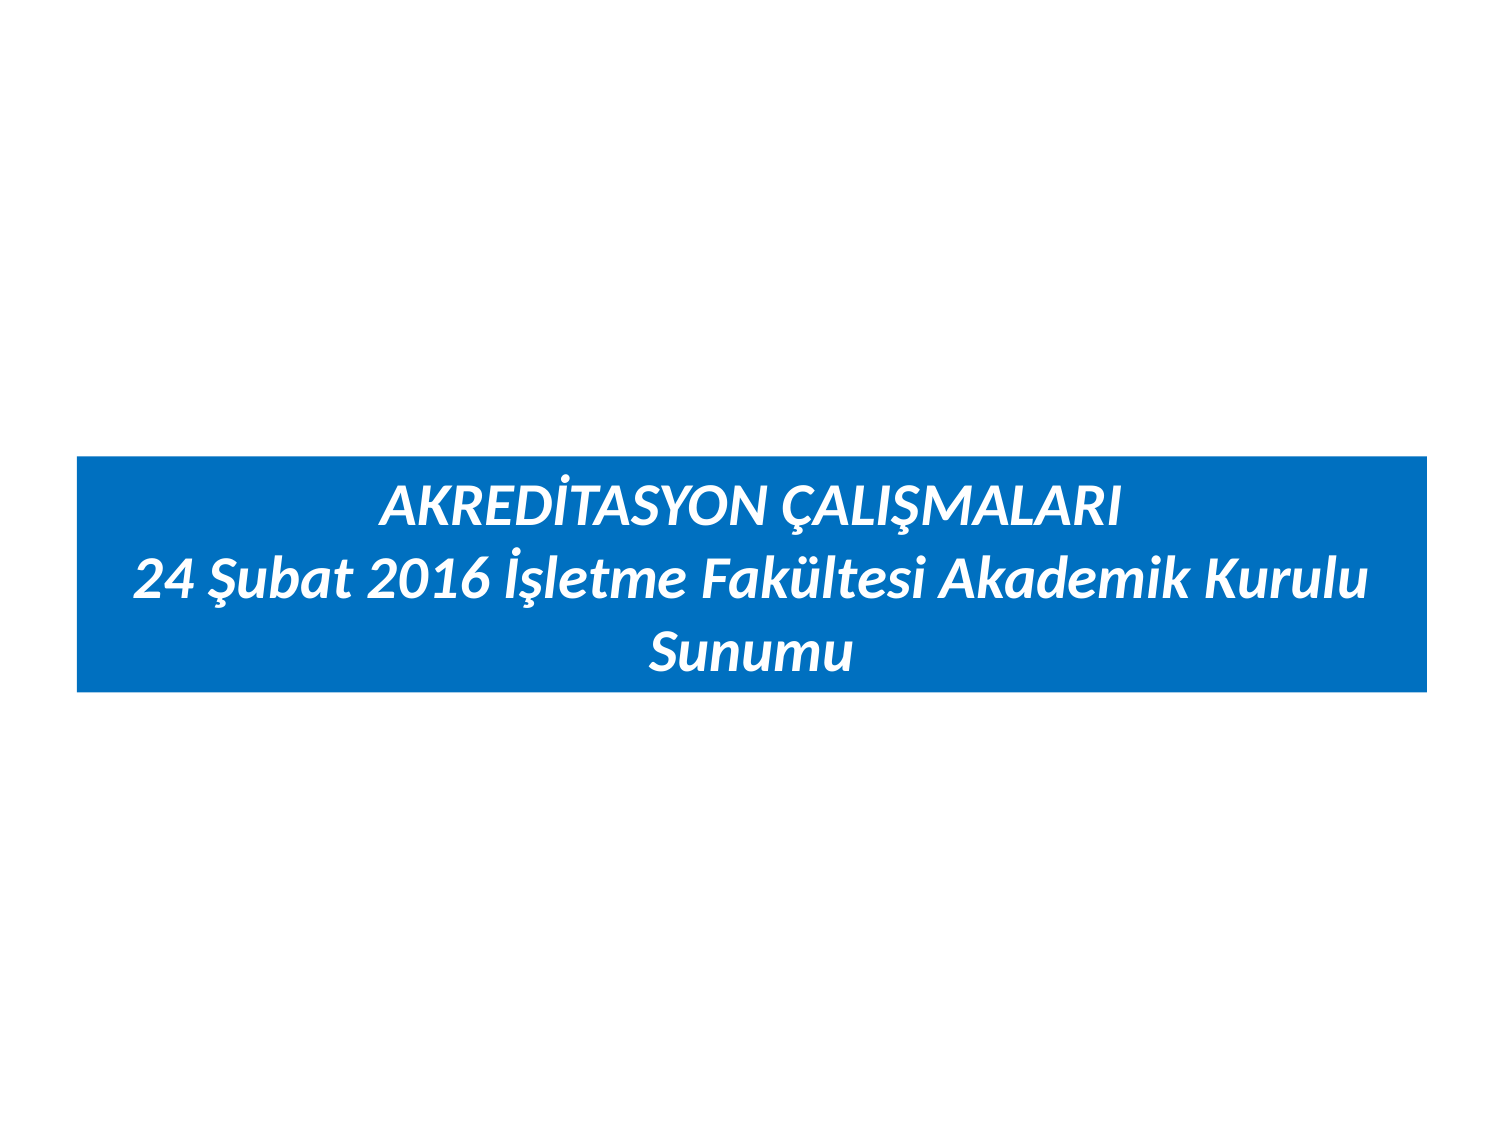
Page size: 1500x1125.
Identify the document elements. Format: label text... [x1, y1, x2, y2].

title AKREDİTASYON ÇALIŞMALARI 24 Şubat 2016 İşletme Fakültesi Akademik Kurulu Sunumu [76, 456, 1427, 693]
